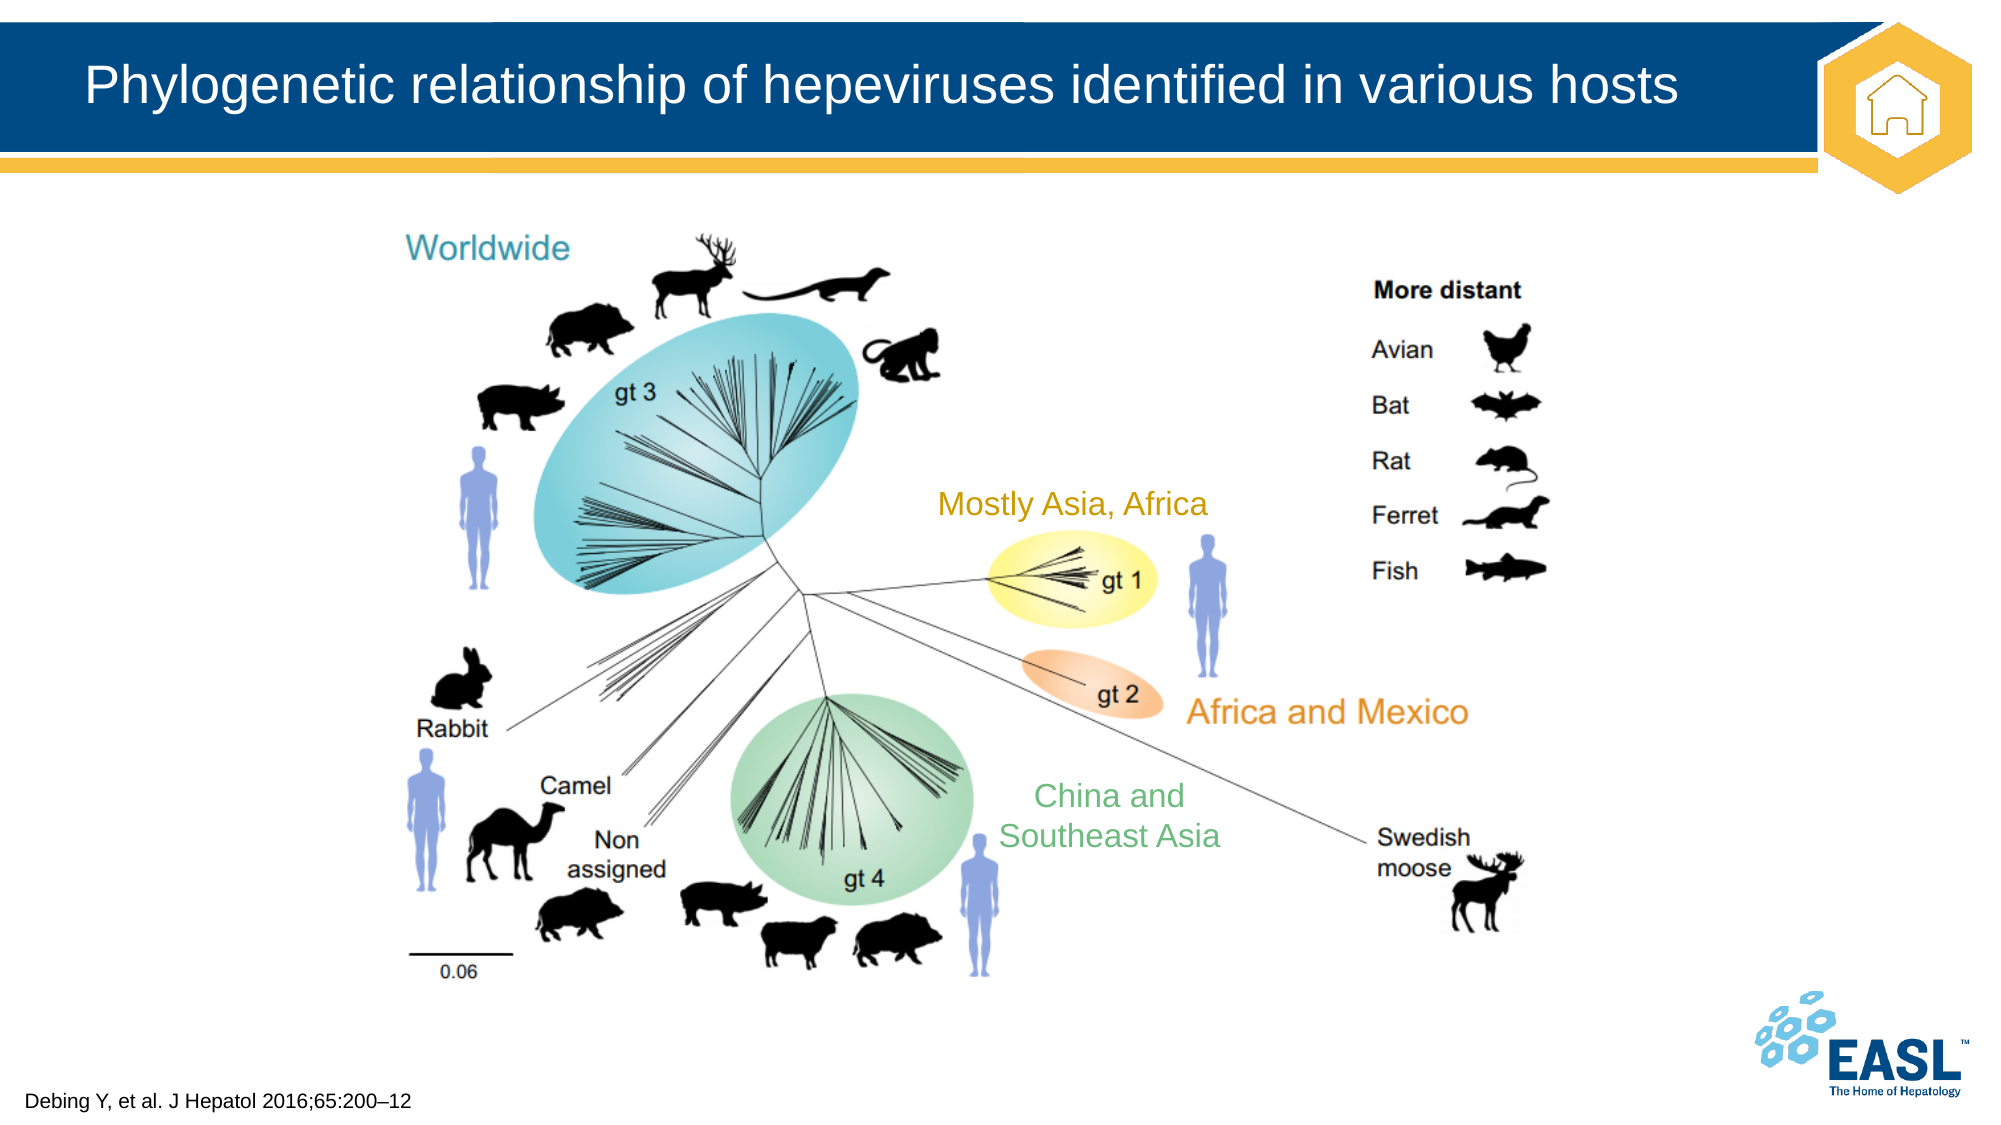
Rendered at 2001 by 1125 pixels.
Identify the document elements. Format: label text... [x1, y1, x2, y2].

picture [0, 22, 1972, 194]
picture [385, 223, 1556, 989]
picture [1750, 987, 1972, 1100]
title Phylogenetic relationship of hepeviruses identified in various hosts [69, 23, 1792, 150]
list Debing Y, et al. J Hepatol 2016;65:200–12 [1, 1062, 1646, 1125]
